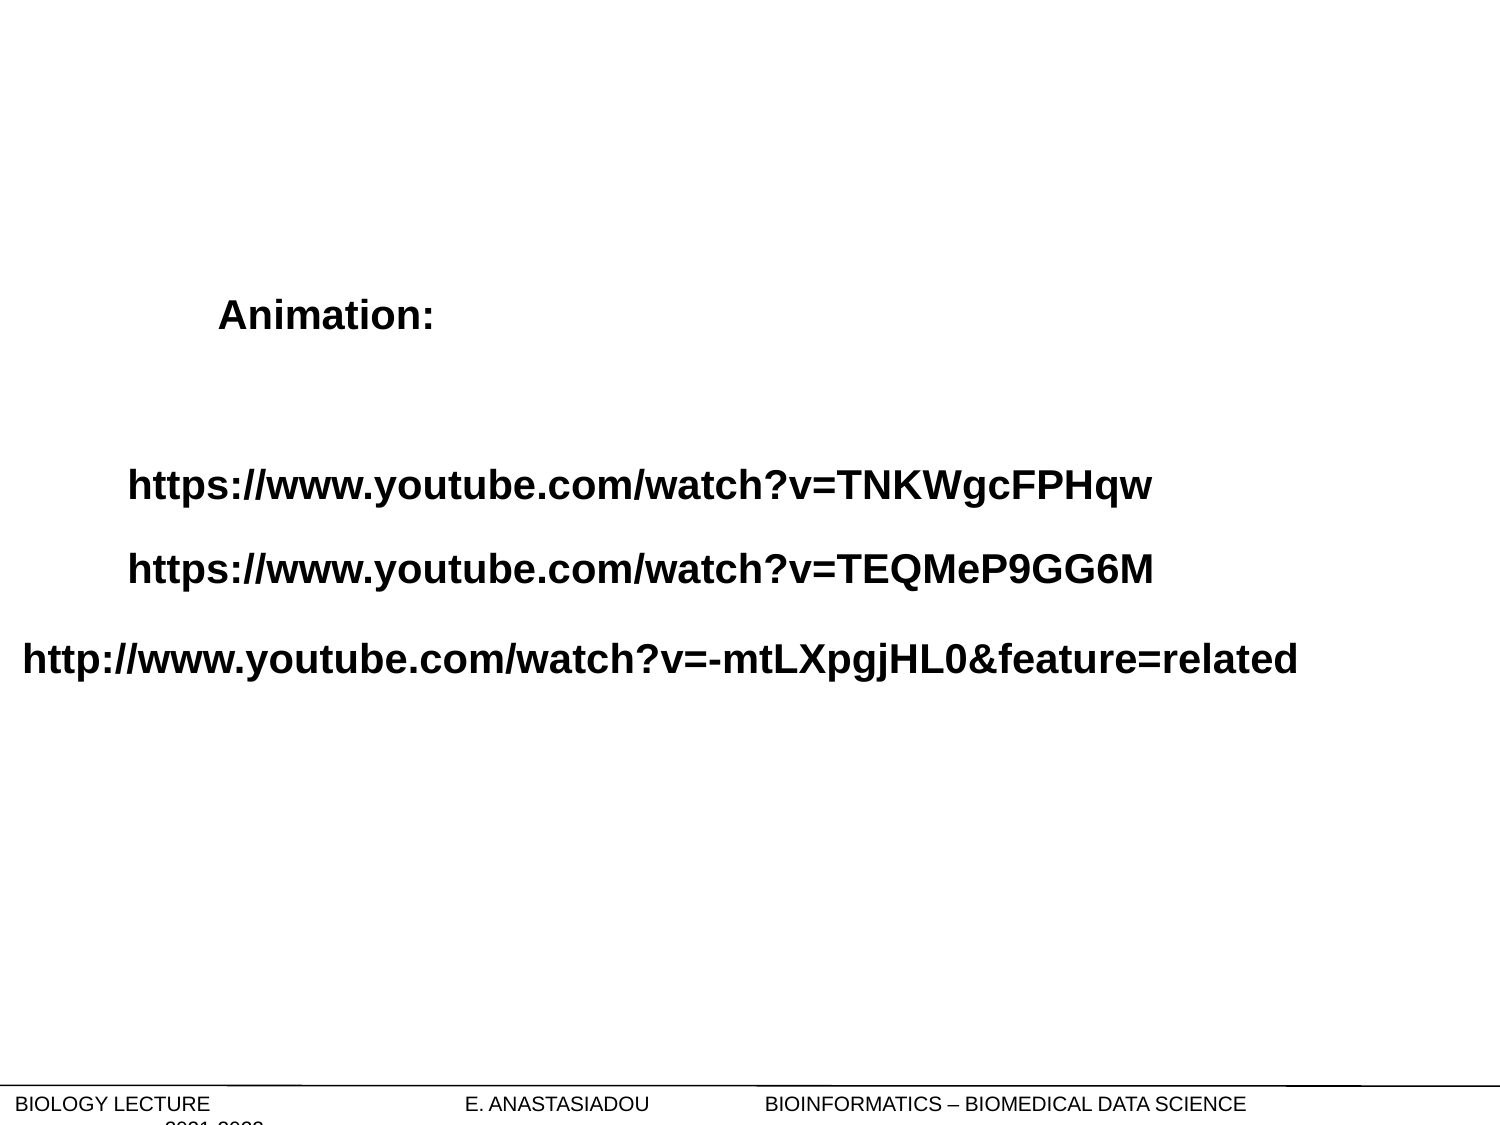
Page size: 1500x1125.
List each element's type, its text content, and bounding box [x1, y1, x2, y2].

text_box https://www.youtube.com/watch?v=TNKWgcFPHqw [112, 450, 1213, 515]
text_box Biology Lecture E. Anastasiadou Bioinformatics – Biomedical Data Science 2021-2022 [0, 1093, 1500, 1125]
text_box http://www.youtube.com/watch?v=-mtLXpgjHL0&feature=related [7, 624, 1315, 690]
text_box Animation: [202, 280, 451, 346]
text_box https://www.youtube.com/watch?v=TEQMeP9GG6M [112, 534, 1275, 600]
